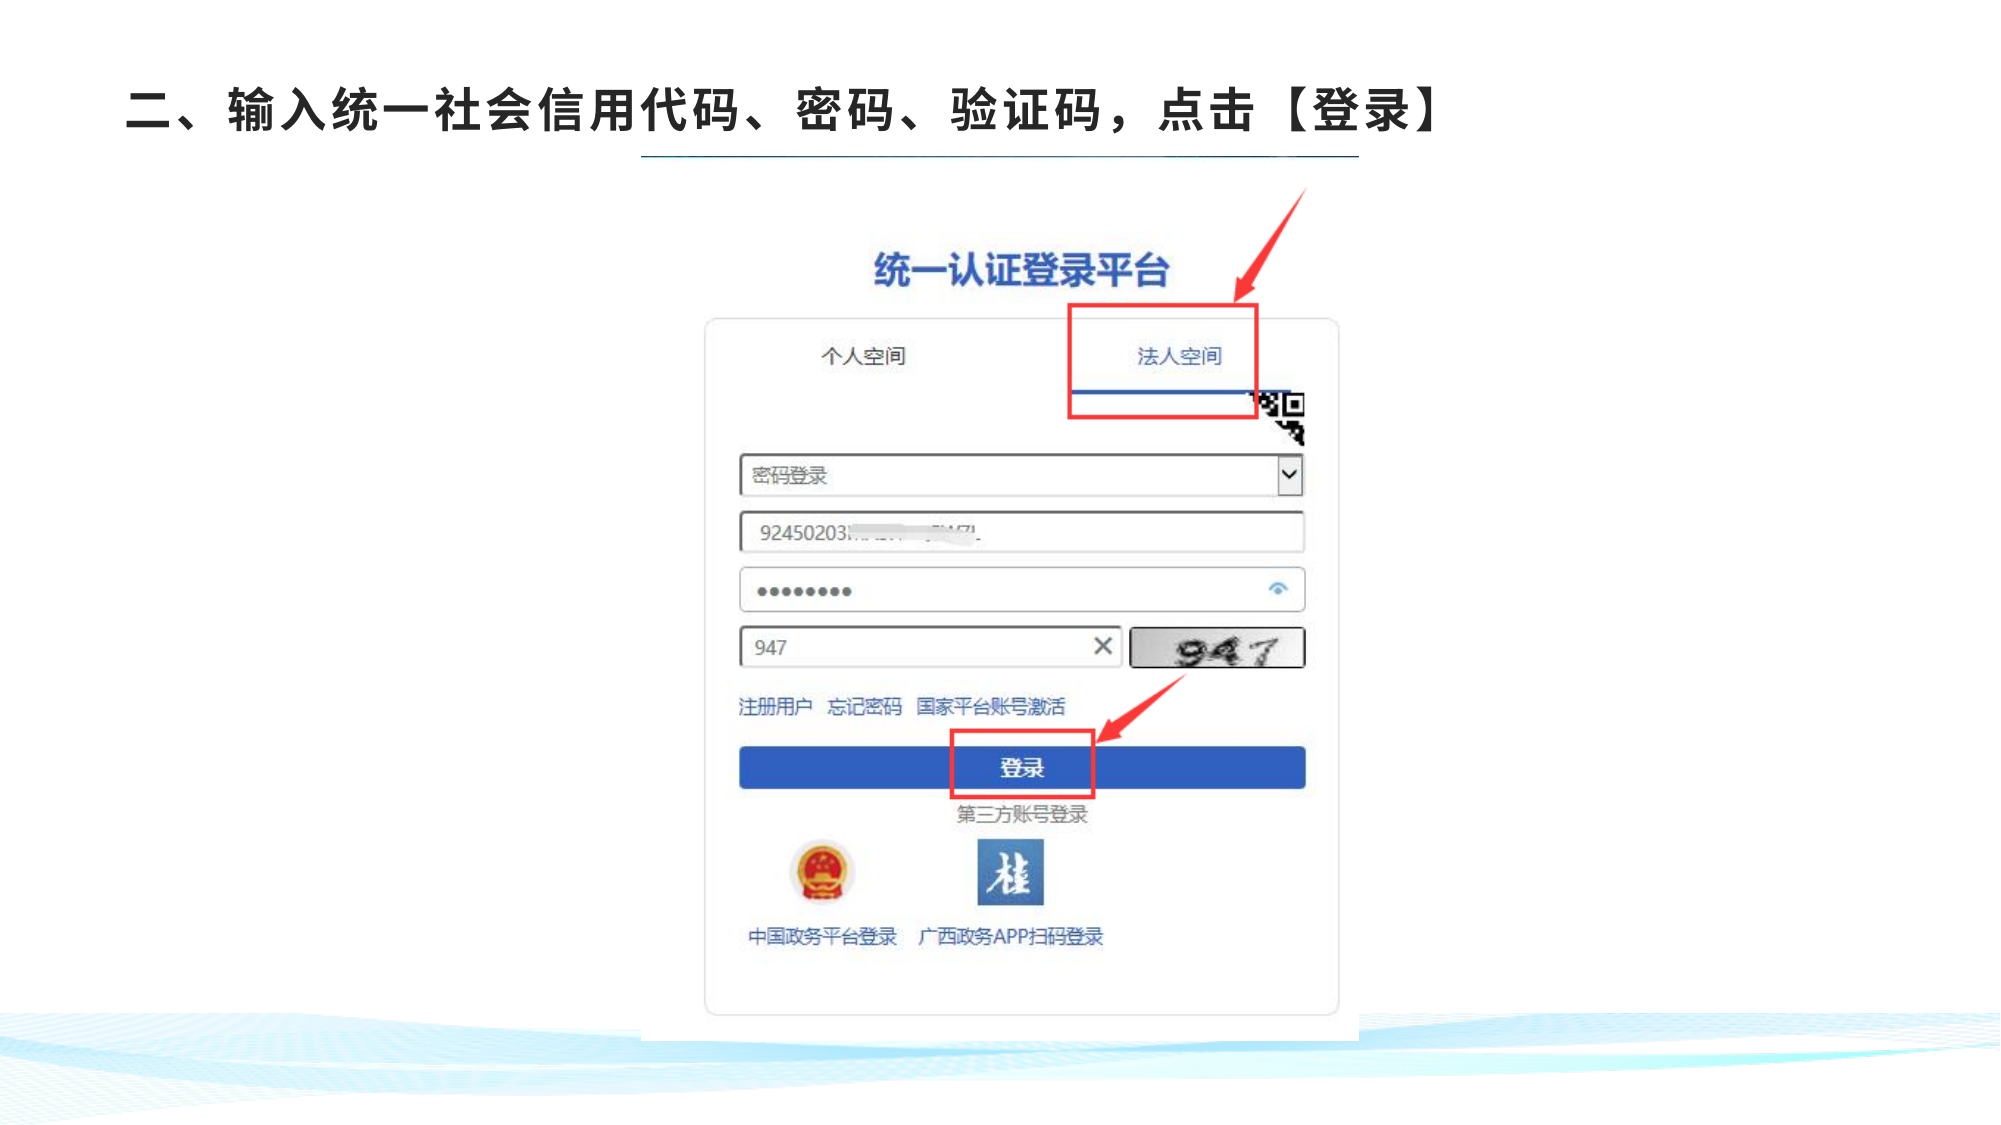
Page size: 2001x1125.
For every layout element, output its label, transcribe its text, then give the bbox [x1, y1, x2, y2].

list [641, 156, 1359, 1041]
title 二、输入统一社会信用代码、密码、验证码，点击【登录】 [109, 72, 1891, 146]
picture [0, 1013, 2000, 1125]
